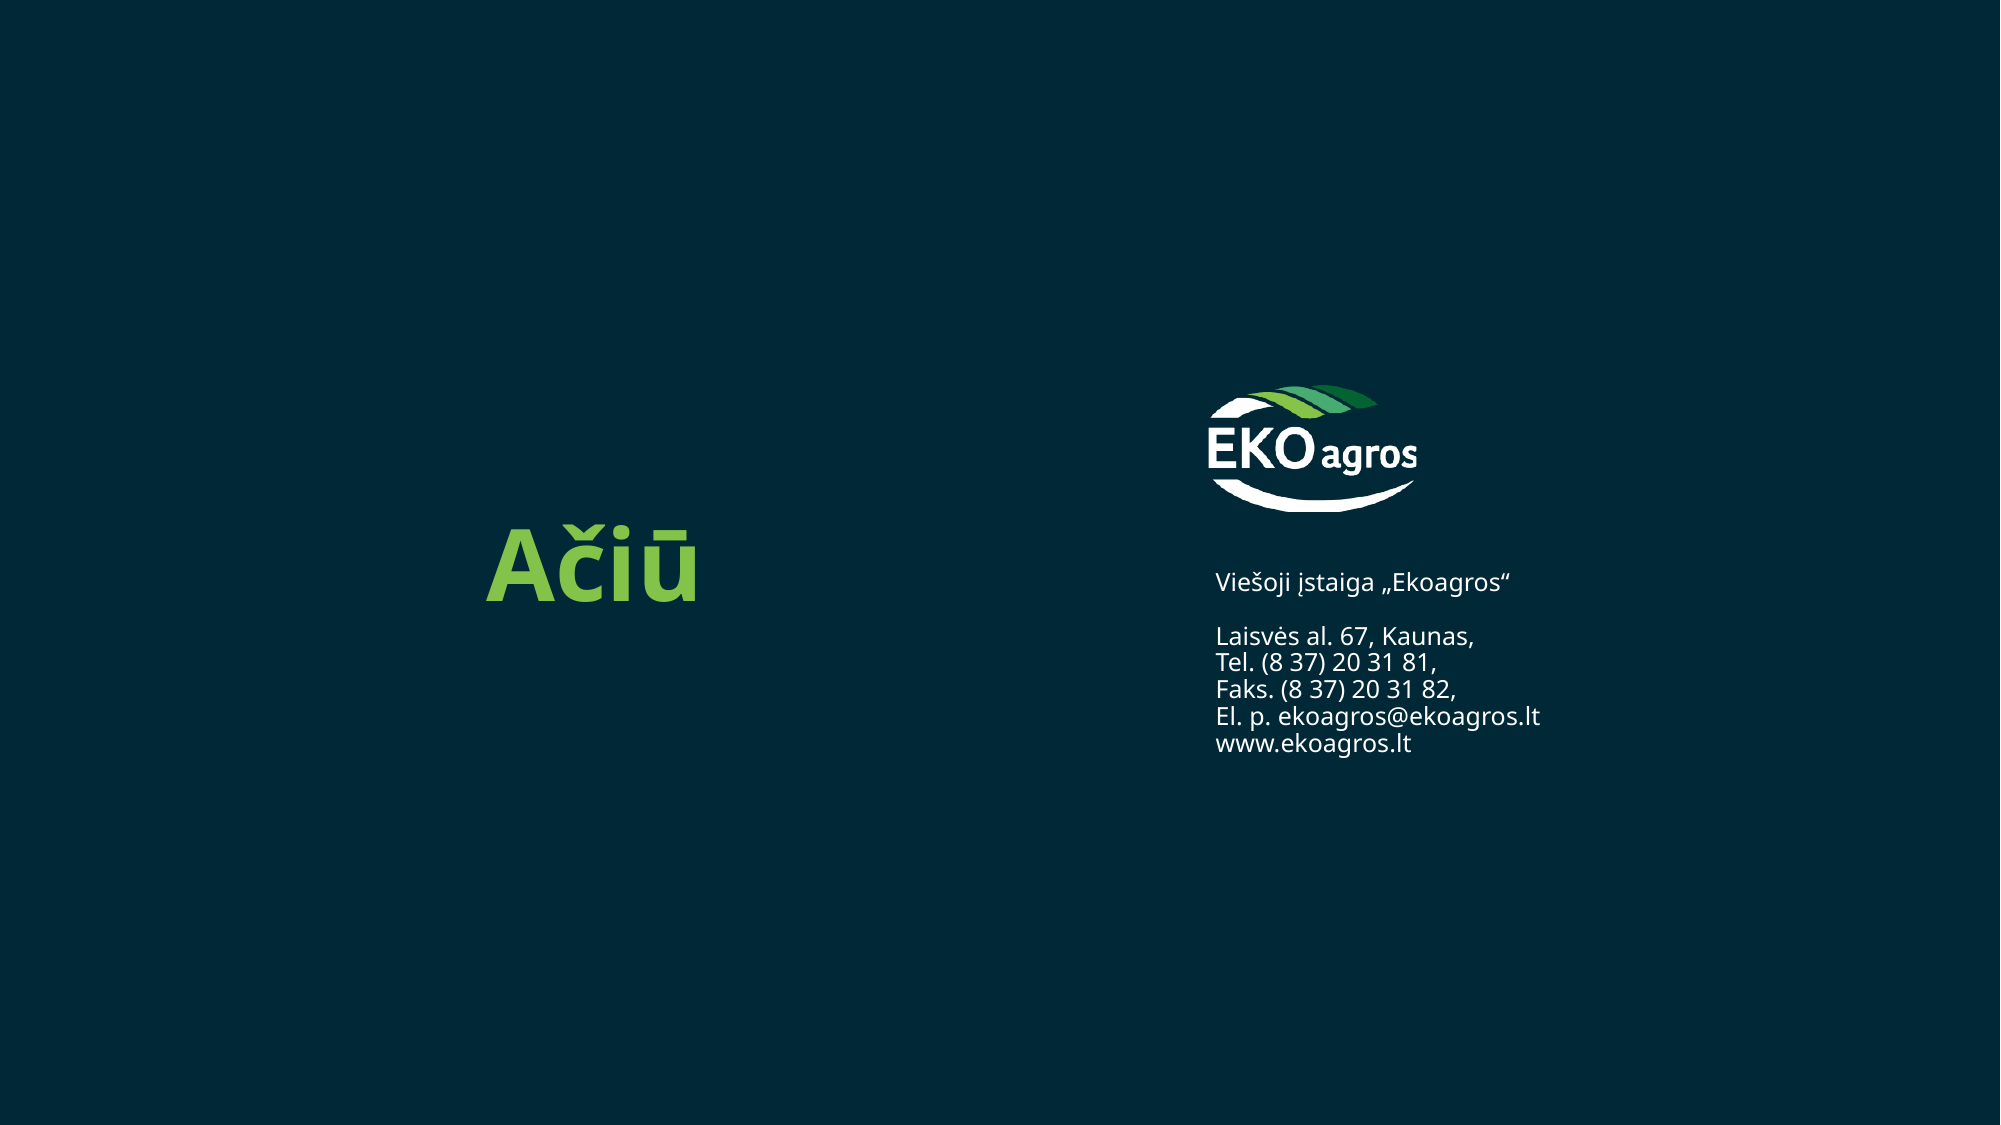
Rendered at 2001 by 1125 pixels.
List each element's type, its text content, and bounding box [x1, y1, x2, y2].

list Viešoji įstaiga „Ekoagros“ Laisvės al. 67, Kaunas, Tel. (8 37) 20 31 81, Faks. (8 37) 20 31 82, El. p. ekoagros@ekoagros.lt www.ekoagros.lt [1200, 562, 1664, 768]
list Ačiū [324, 385, 865, 768]
